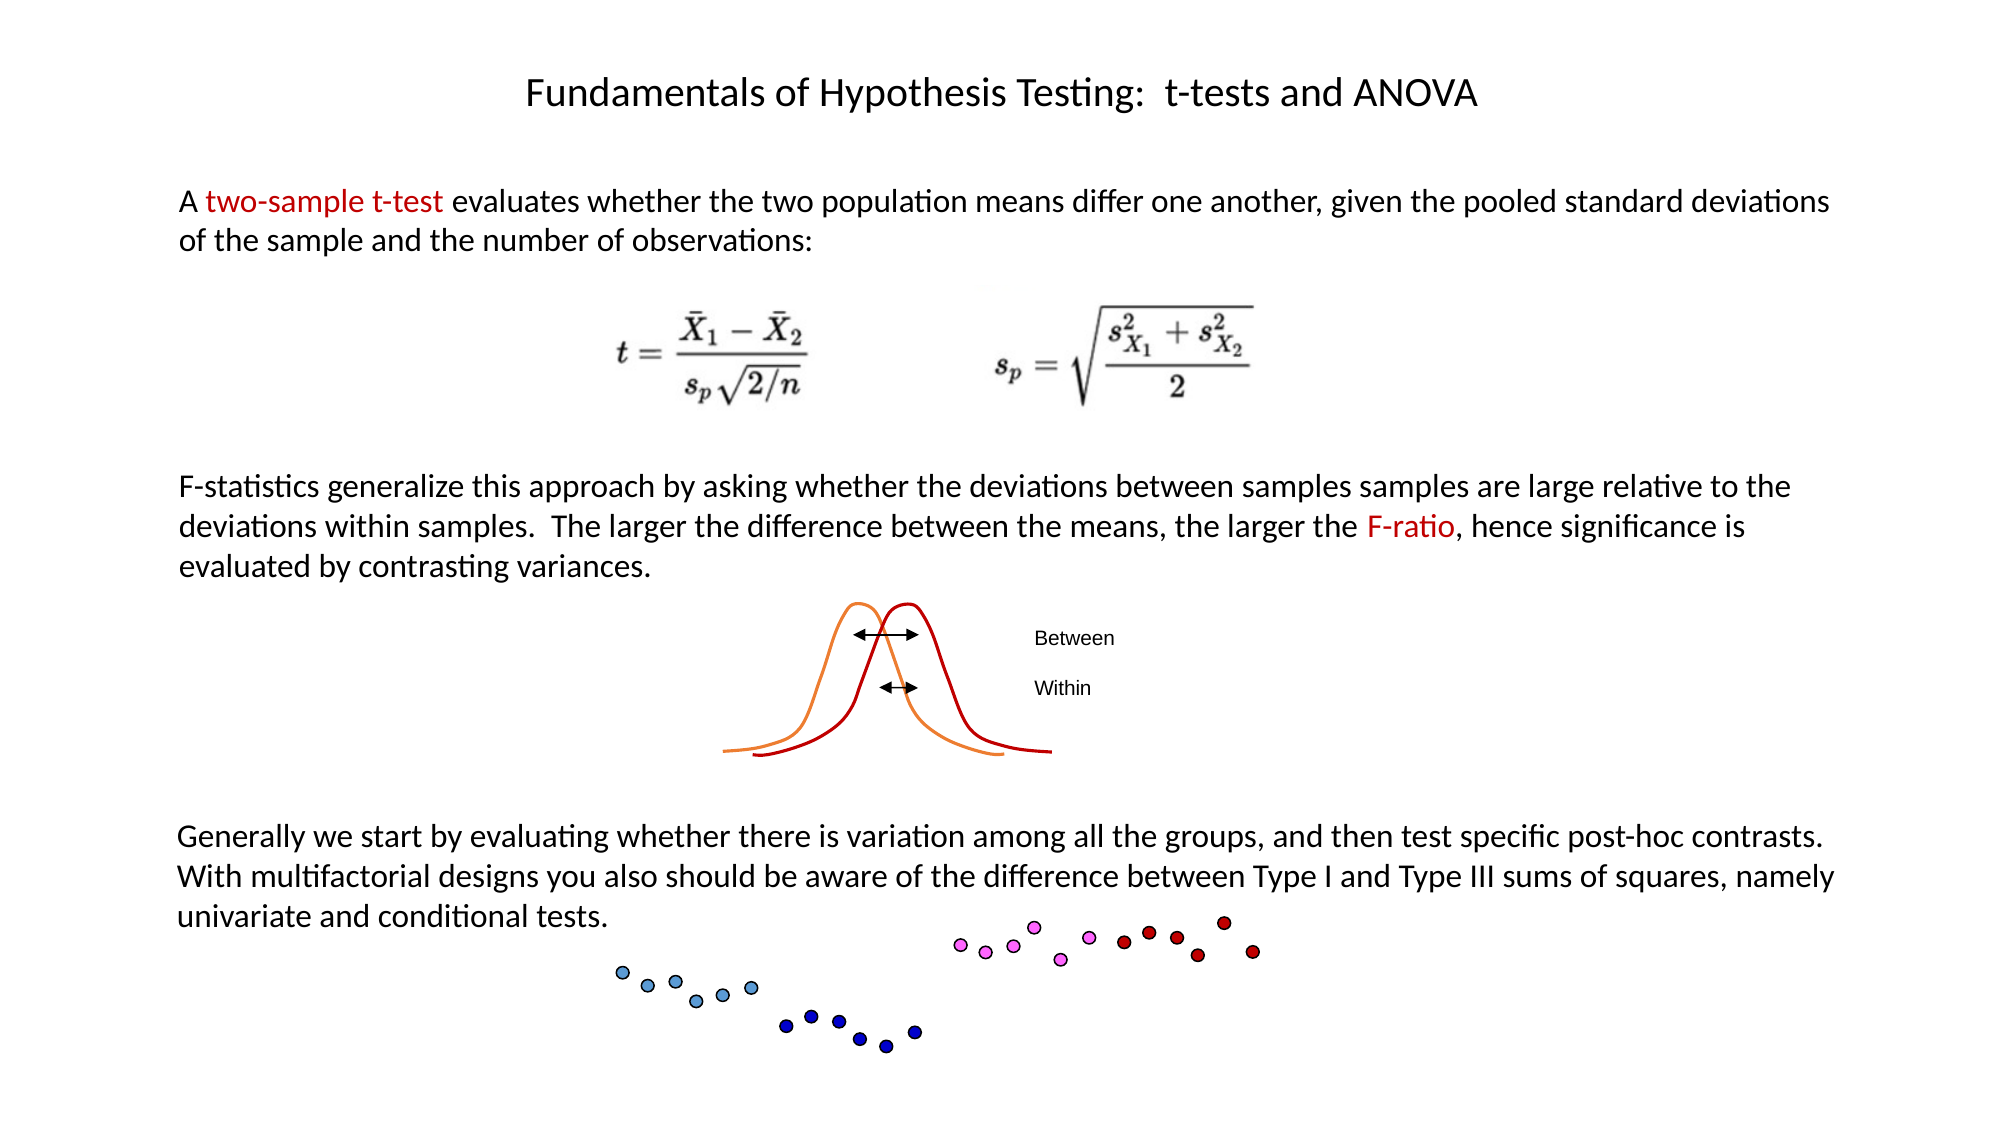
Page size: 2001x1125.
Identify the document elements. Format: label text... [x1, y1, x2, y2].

text_box F-statistics generalize this approach by asking whether the deviations between samples samples are large relative to the deviations within samples. The larger the difference between the means, the larger the F-ratio, hence significance is evaluated by contrasting variances. [163, 457, 1867, 592]
picture [974, 285, 1294, 422]
text_box Generally we start by evaluating whether there is variation among all the groups, and then test specific post-hoc contrasts. With multifactorial designs you also should be aware of the difference between Type I and Type III sums of squares, namely univariate and conditional tests. [162, 806, 1852, 942]
text_box Fundamentals of Hypothesis Testing: t-tests and ANOVA [364, 57, 1640, 141]
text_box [722, 603, 1131, 756]
picture [586, 289, 852, 425]
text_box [616, 916, 1260, 1053]
text_box A two-sample t-test evaluates whether the two population means differ one another, given the pooled standard deviations of the sample and the number of observations: [163, 171, 1867, 266]
